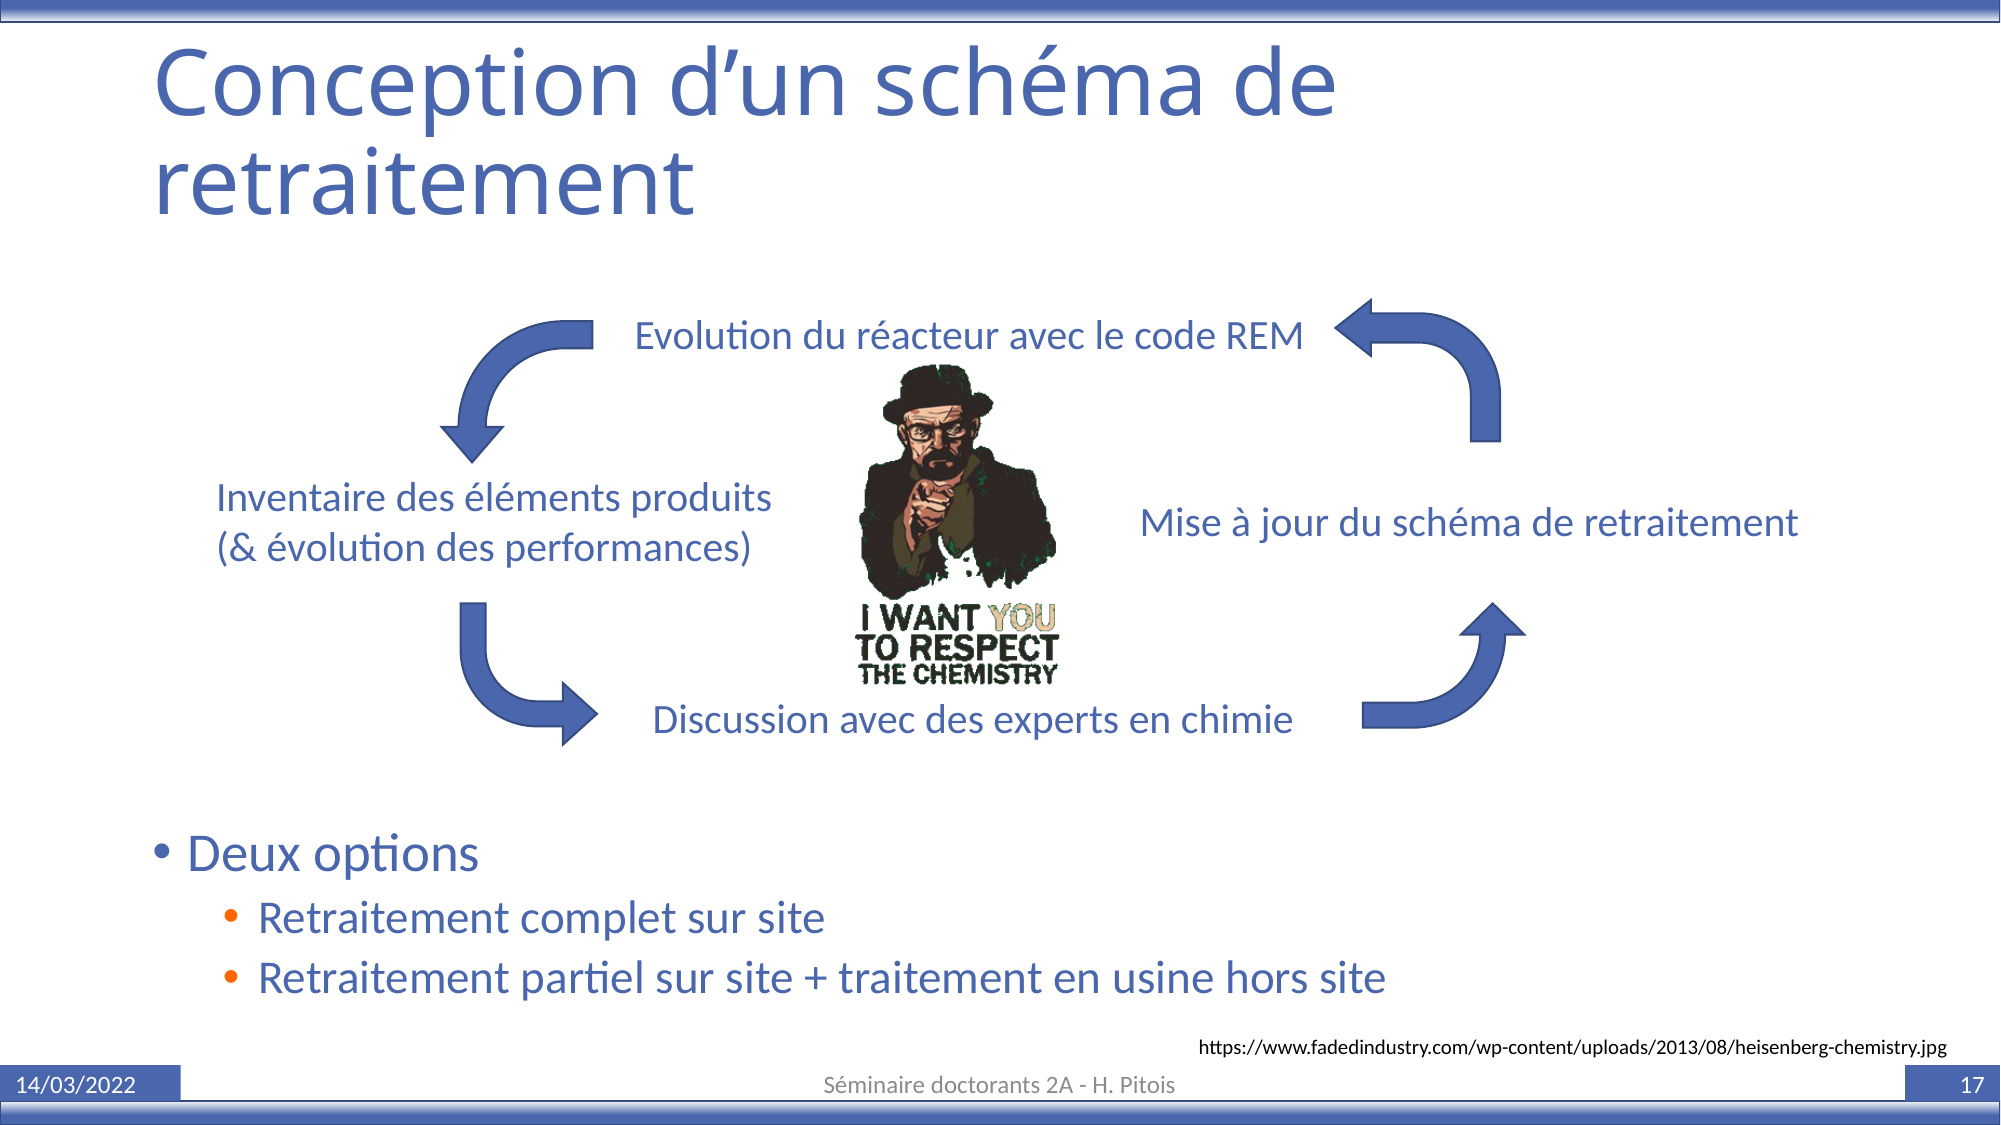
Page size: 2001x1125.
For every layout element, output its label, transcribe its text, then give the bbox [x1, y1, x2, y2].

picture [772, 343, 1137, 707]
text_box https://www.fadedindustry.com/wp-content/uploads/2013/08/heisenberg-chemistry.jpg [1183, 1026, 2000, 1066]
text_box Evolution du réacteur avec le code REM [619, 300, 1321, 365]
text_box Discussion avec des experts en chimie [638, 684, 1310, 749]
text_box [1333, 297, 1502, 443]
title Conception d’un schéma de retraitement [137, 59, 1863, 212]
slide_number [0, 1065, 181, 1102]
text_box [459, 602, 599, 748]
text_box Inventaire des éléments produits (& évolution des performances) [201, 462, 772, 578]
footer Séminaire doctorants 2A - H. Pitois [662, 1065, 1338, 1103]
slide_number 17 [1905, 1065, 2000, 1102]
text_box [1361, 601, 1527, 729]
list Deux options Retraitement complet sur site Retraitement partiel sur site + traitement en usine hors site [137, 816, 1819, 1014]
text_box [439, 320, 594, 464]
text_box Mise à jour du schéma de retraitement [1137, 487, 1815, 553]
